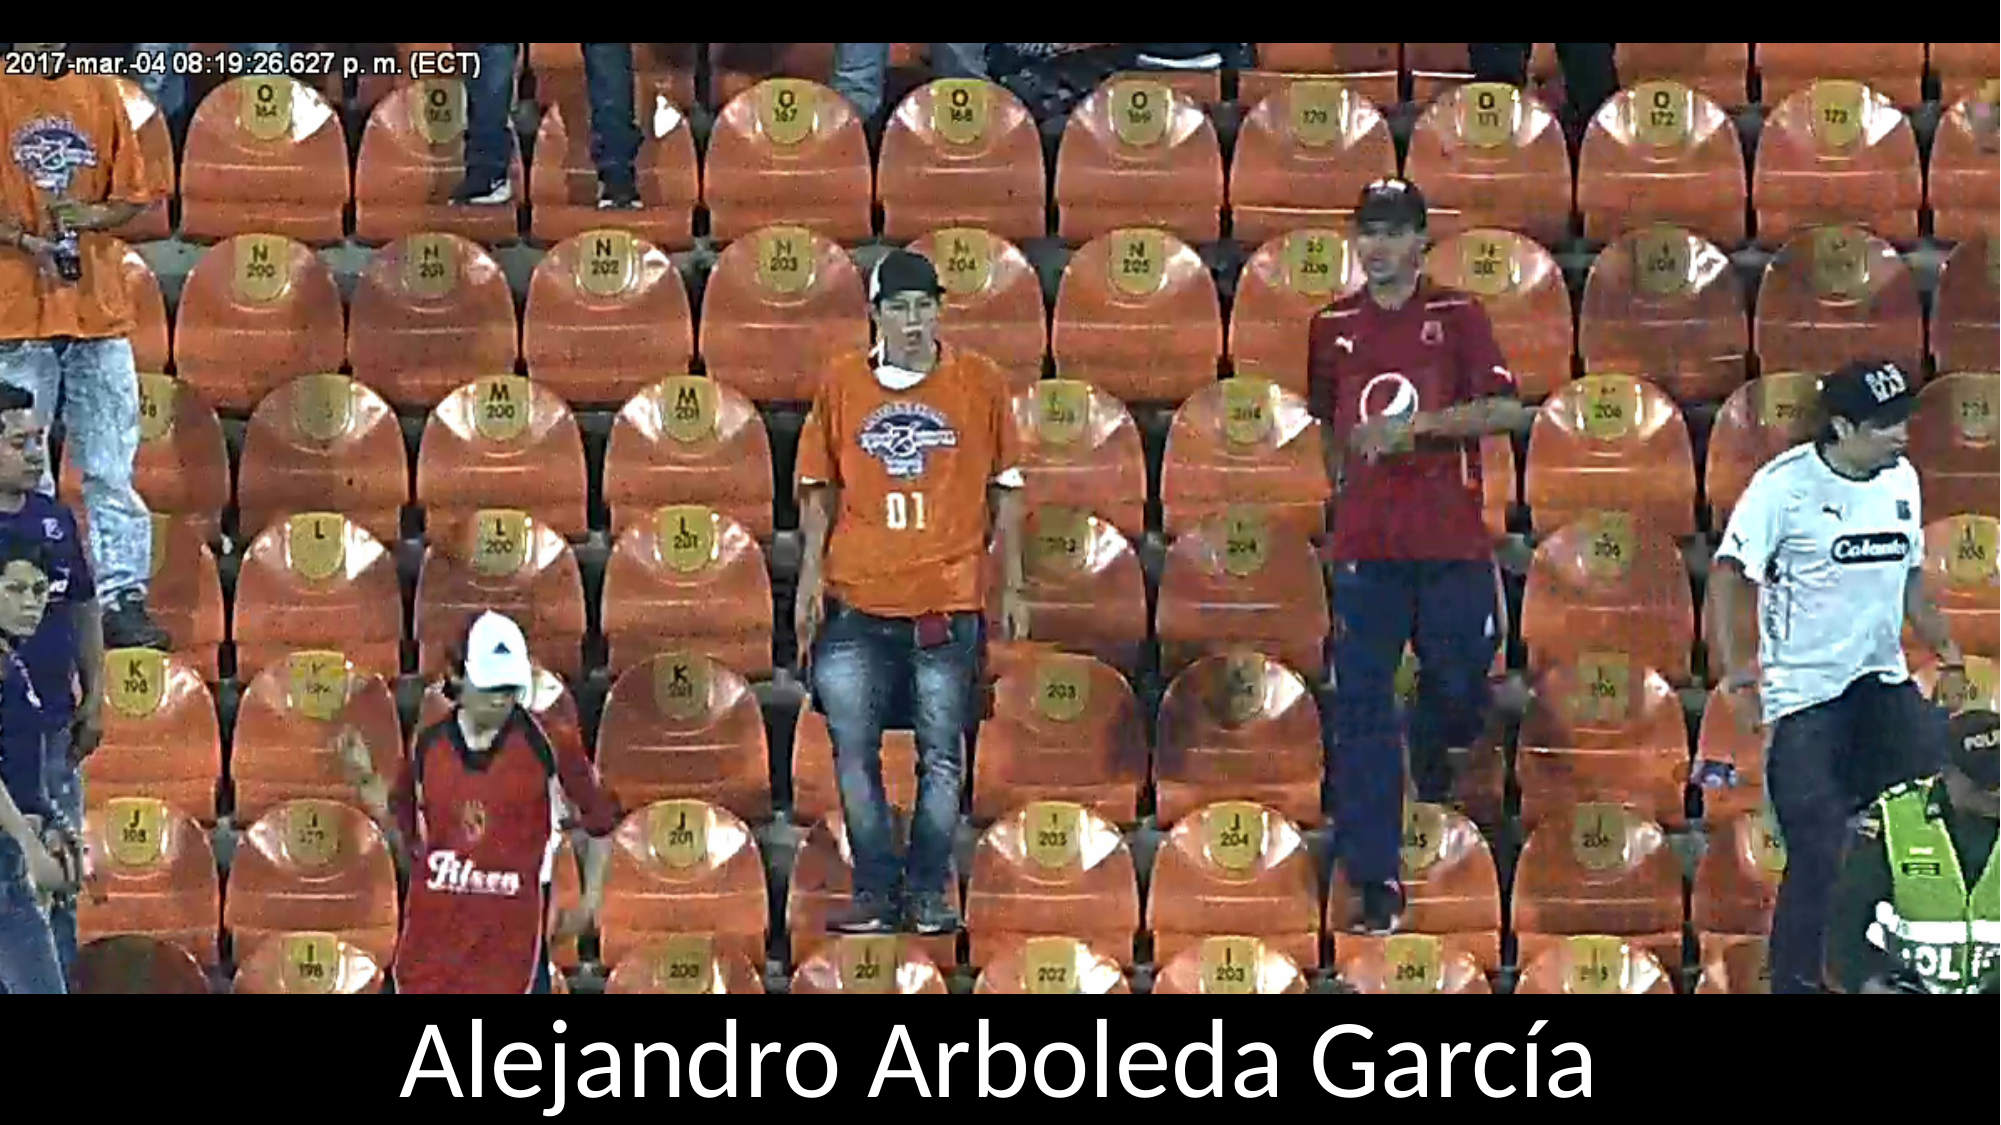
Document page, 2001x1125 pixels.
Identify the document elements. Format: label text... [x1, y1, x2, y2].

picture [0, 43, 2000, 994]
text_box Alejandro Arboleda García [384, 994, 1616, 1125]
